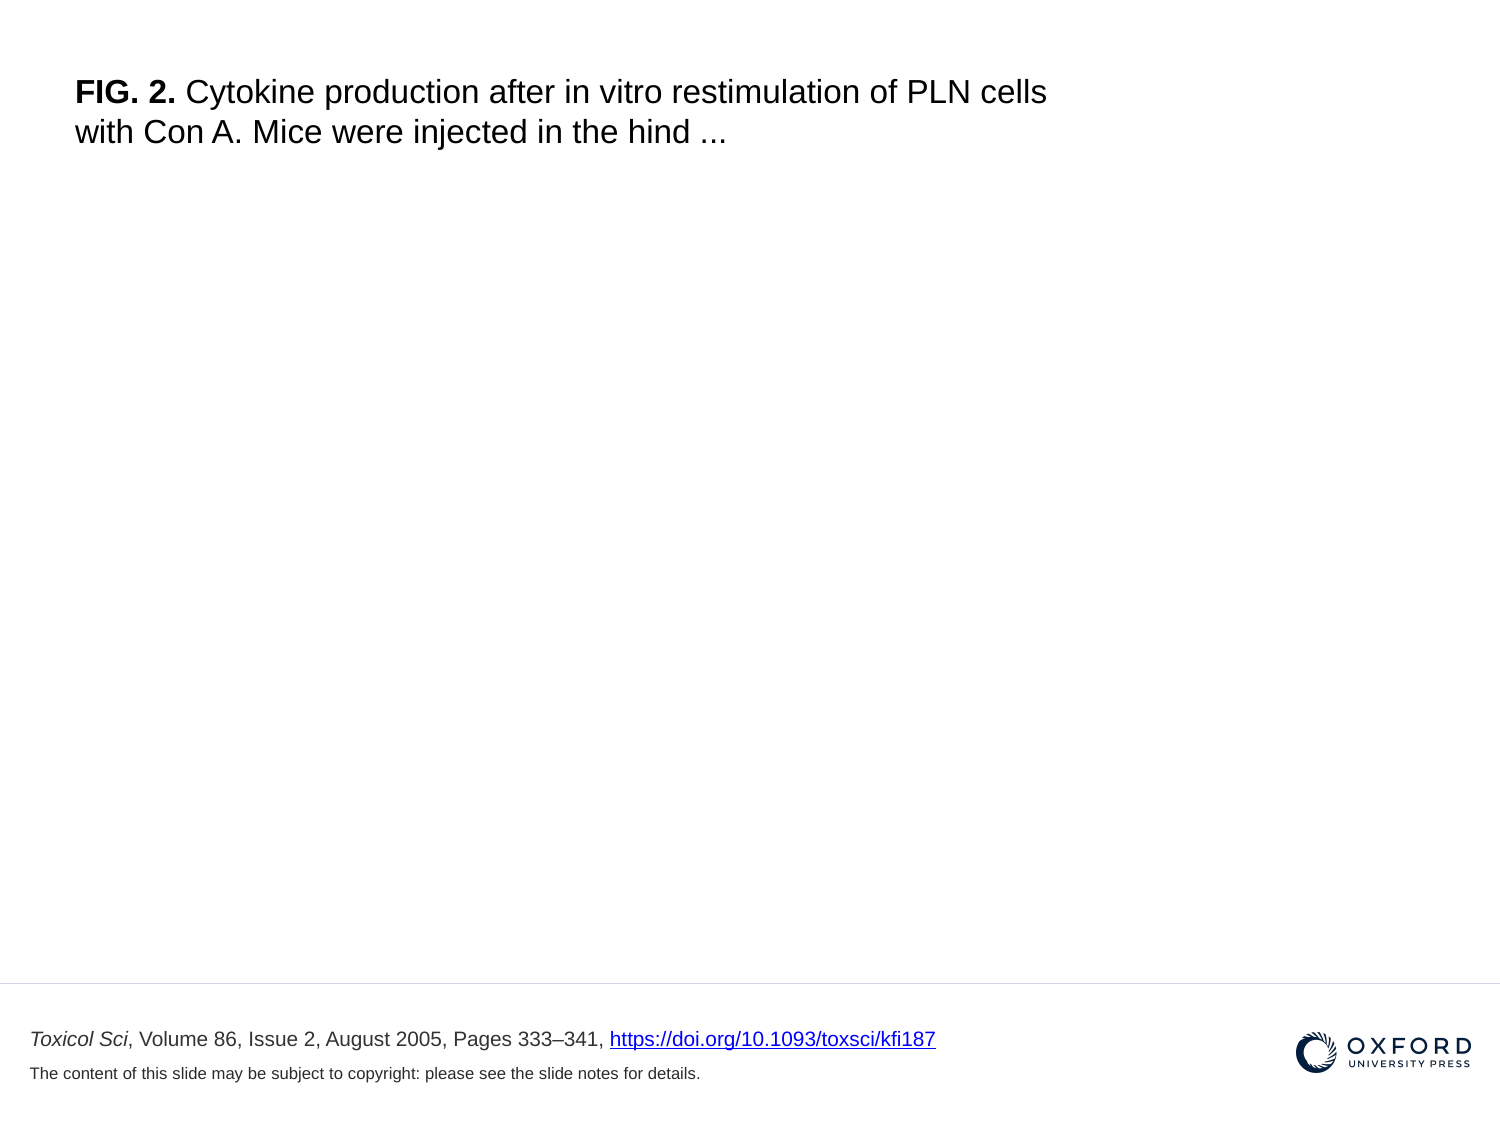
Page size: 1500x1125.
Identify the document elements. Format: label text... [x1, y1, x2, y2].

picture [1296, 1032, 1471, 1073]
title FIG. 2. Cytokine production after in vitro restimulation of PLN cells with Con A. Mice were injected in the hind ... [75, 69, 1078, 171]
footer Toxicol Sci, Volume 86, Issue 2, August 2005, Pages 333–341, https://doi.org/10.1093/toxsci/kfi187 The content of this slide may be subject to copyright: please see the slide notes for details. [0, 983, 1260, 1125]
